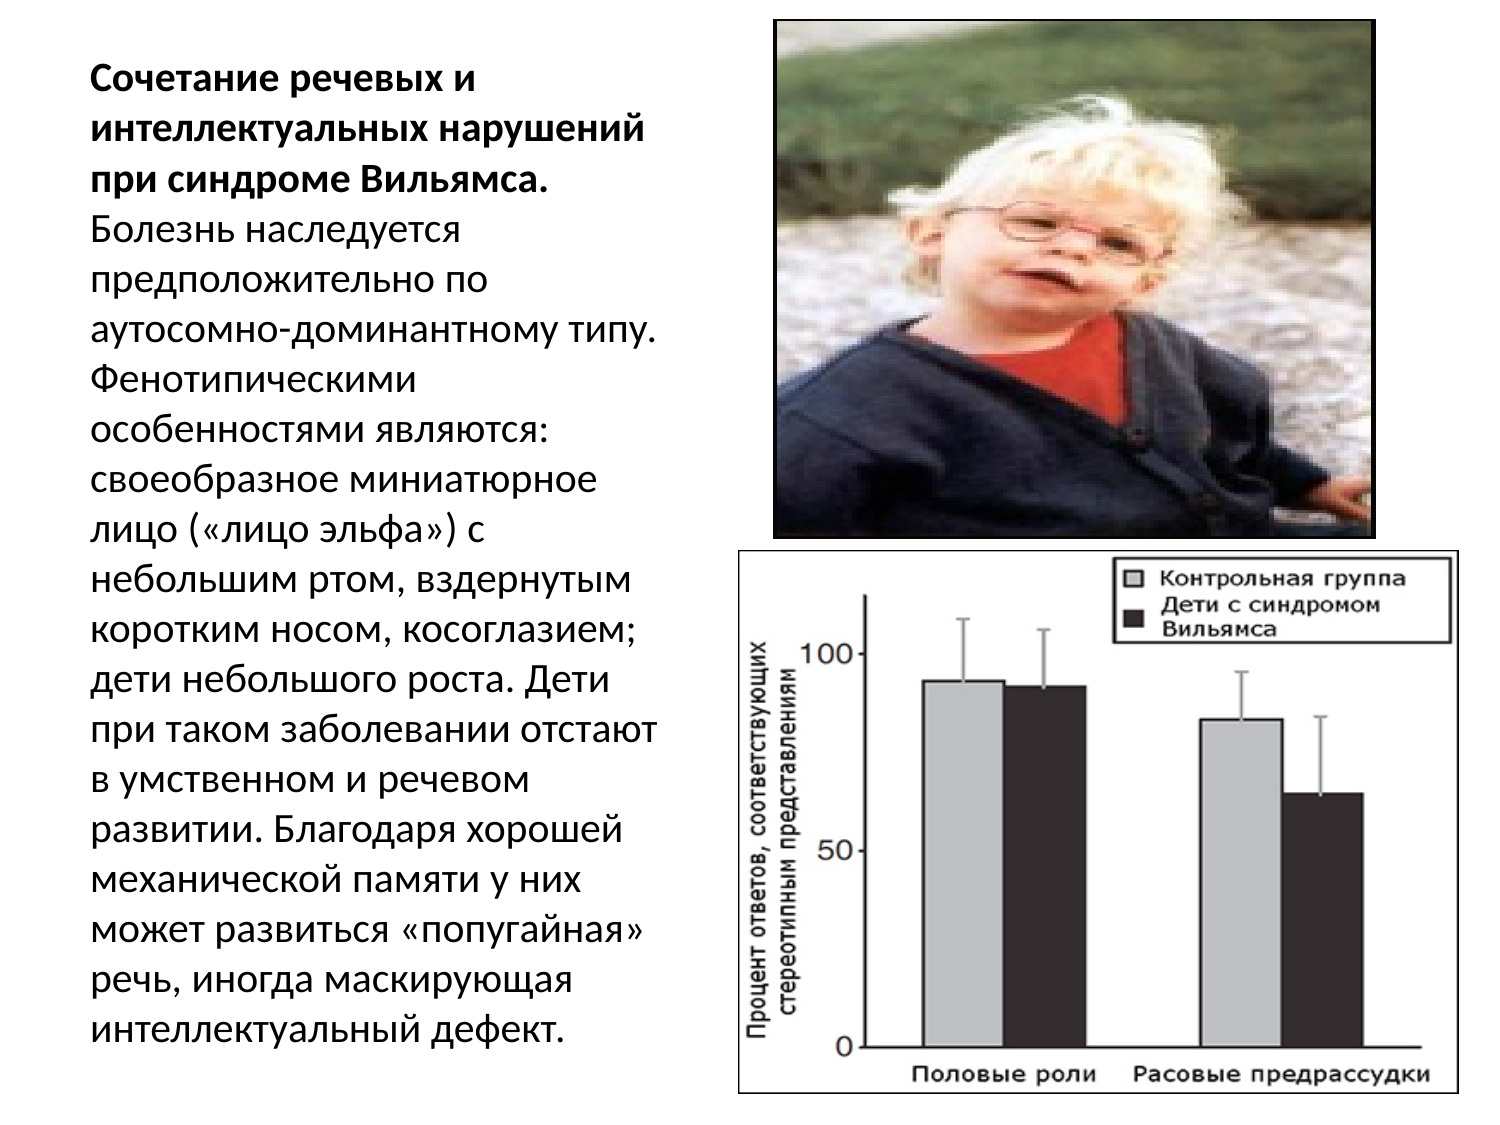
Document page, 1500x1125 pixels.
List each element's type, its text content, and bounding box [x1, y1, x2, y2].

list Сочетание речевых и интеллектуальных нарушений при синдроме Вильямса. Болезнь наследуется предположительно по аутосомно-доминантному типу. Фенотипическими особенностями являются: своеобразное миниатюрное лицо («лицо эльфа») с небольшим ртом, вздернутым коротким носом, косоглазием; дети небольшого роста. Дети при таком заболевании отстают в умственном и речевом развитии. Благодаря хорошей механической памяти у них может развиться «попугайная» речь, иногда маскирующая интеллектуальный дефект. [75, 42, 691, 1059]
picture [737, 550, 1459, 1095]
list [773, 18, 1377, 540]
